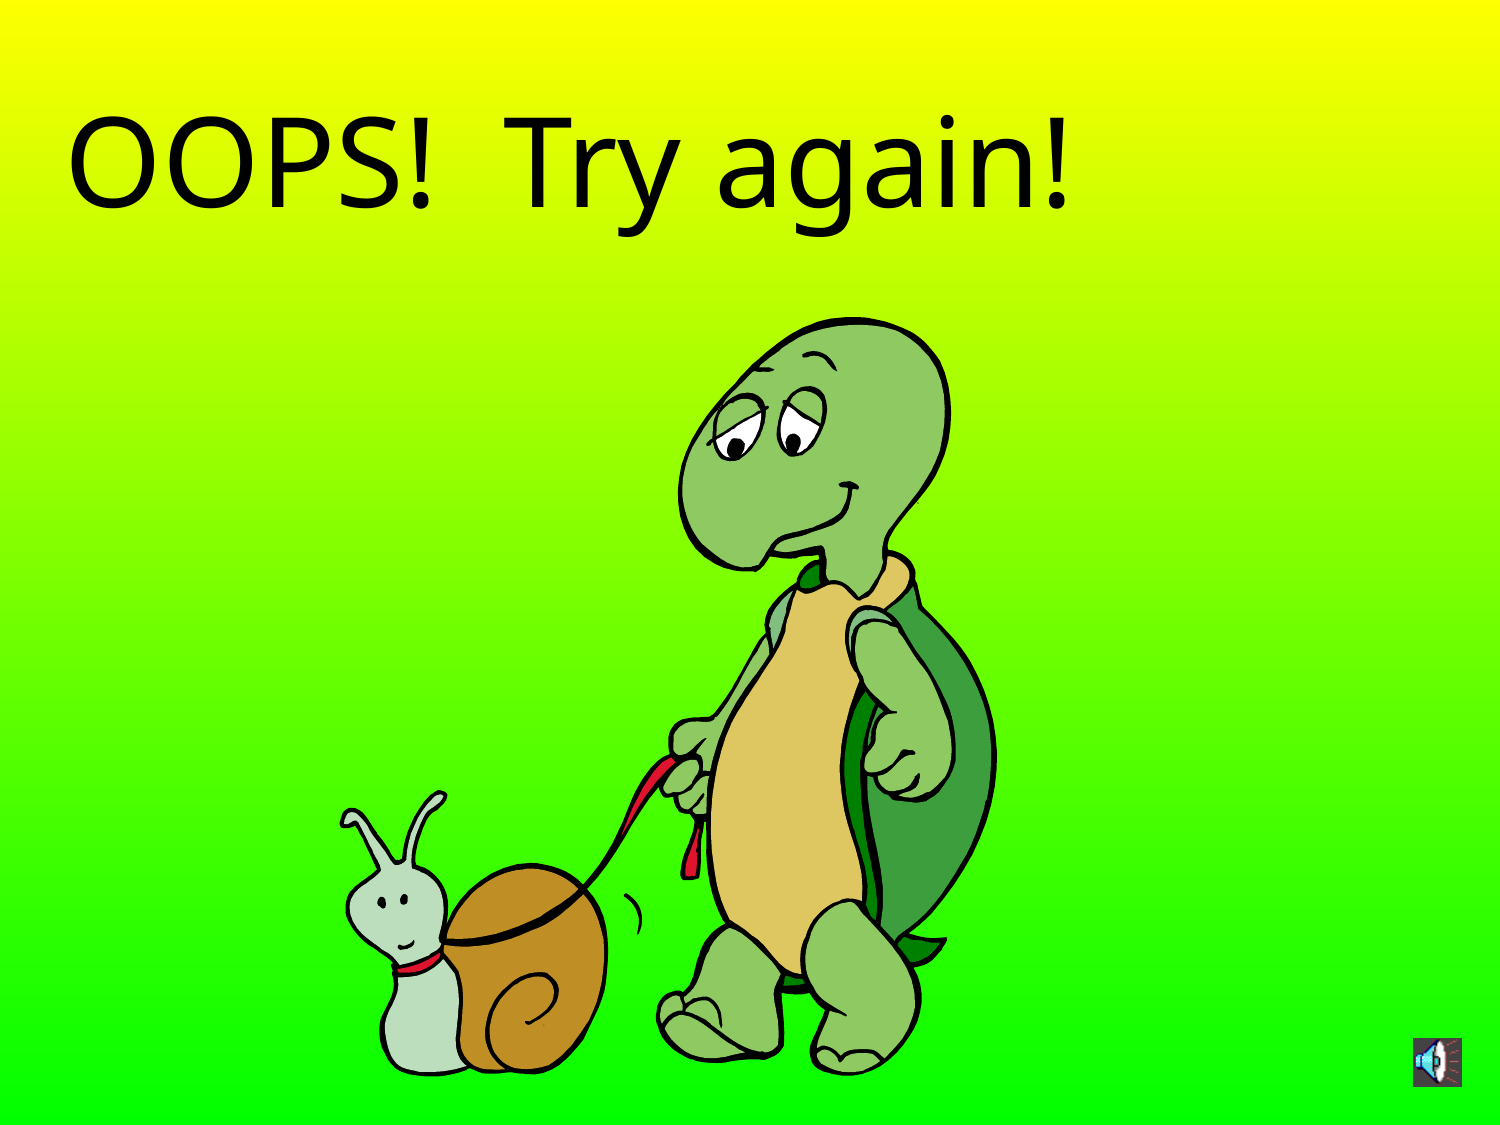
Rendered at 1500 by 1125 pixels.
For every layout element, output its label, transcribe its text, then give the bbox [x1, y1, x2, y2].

picture [1412, 1037, 1463, 1088]
picture [337, 299, 1016, 1078]
text_box OOPS! Try again! [50, 74, 1438, 240]
